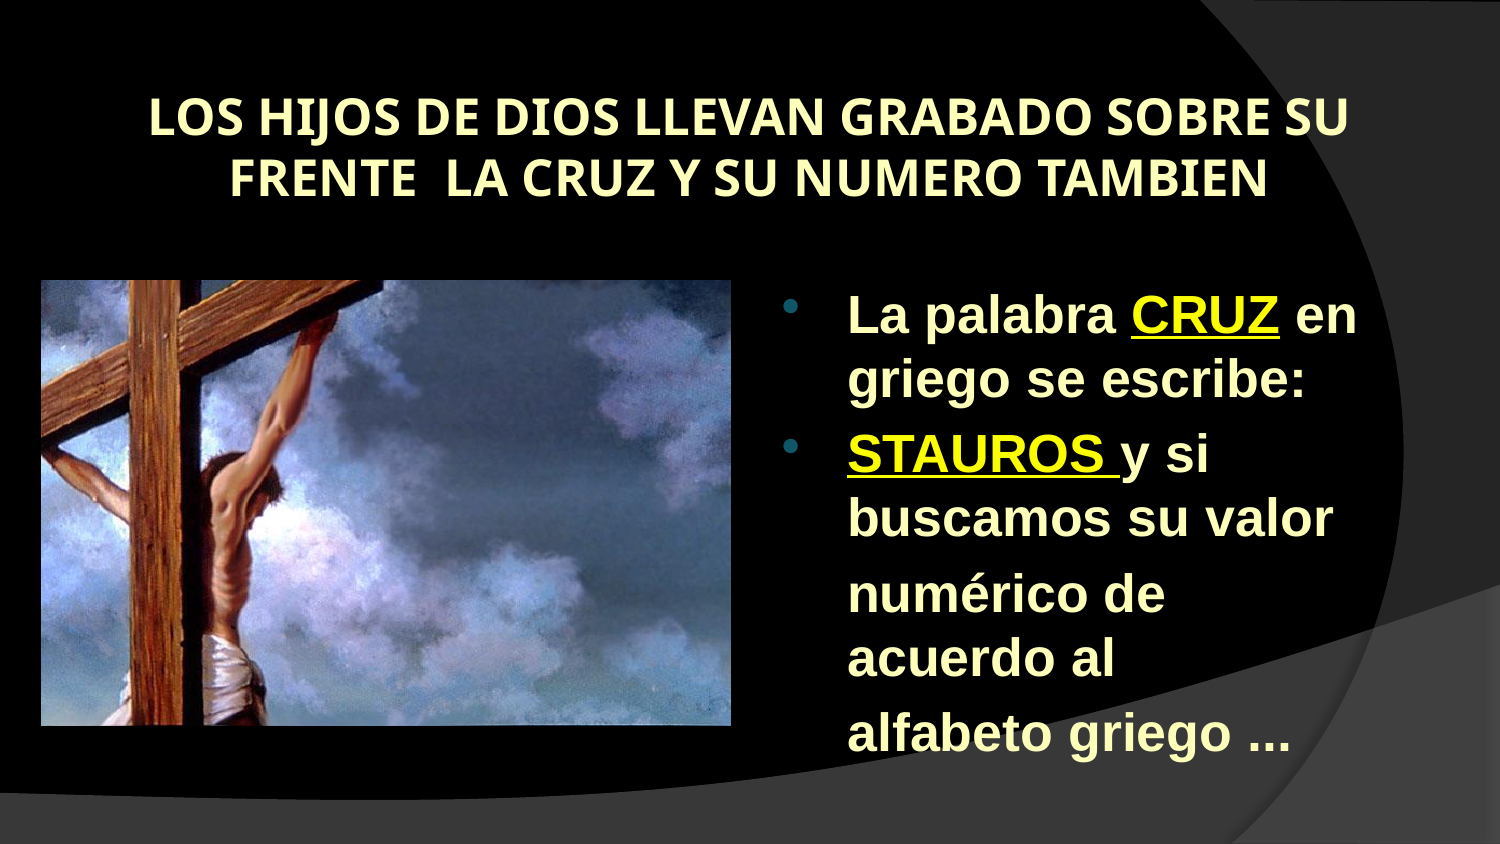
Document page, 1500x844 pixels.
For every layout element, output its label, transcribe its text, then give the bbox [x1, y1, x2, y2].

title LOS HIJOS DE DIOS LLEVAN GRABADO SOBRE SU FRENTE LA CRUZ Y SU NUMERO TAMBIEN [112, 75, 1388, 216]
list La palabra CRUZ en griego se escribe: STAUROS y si buscamos su valor numérico de acuerdo al alfabeto griego ... [762, 271, 1388, 779]
picture [40, 279, 731, 727]
